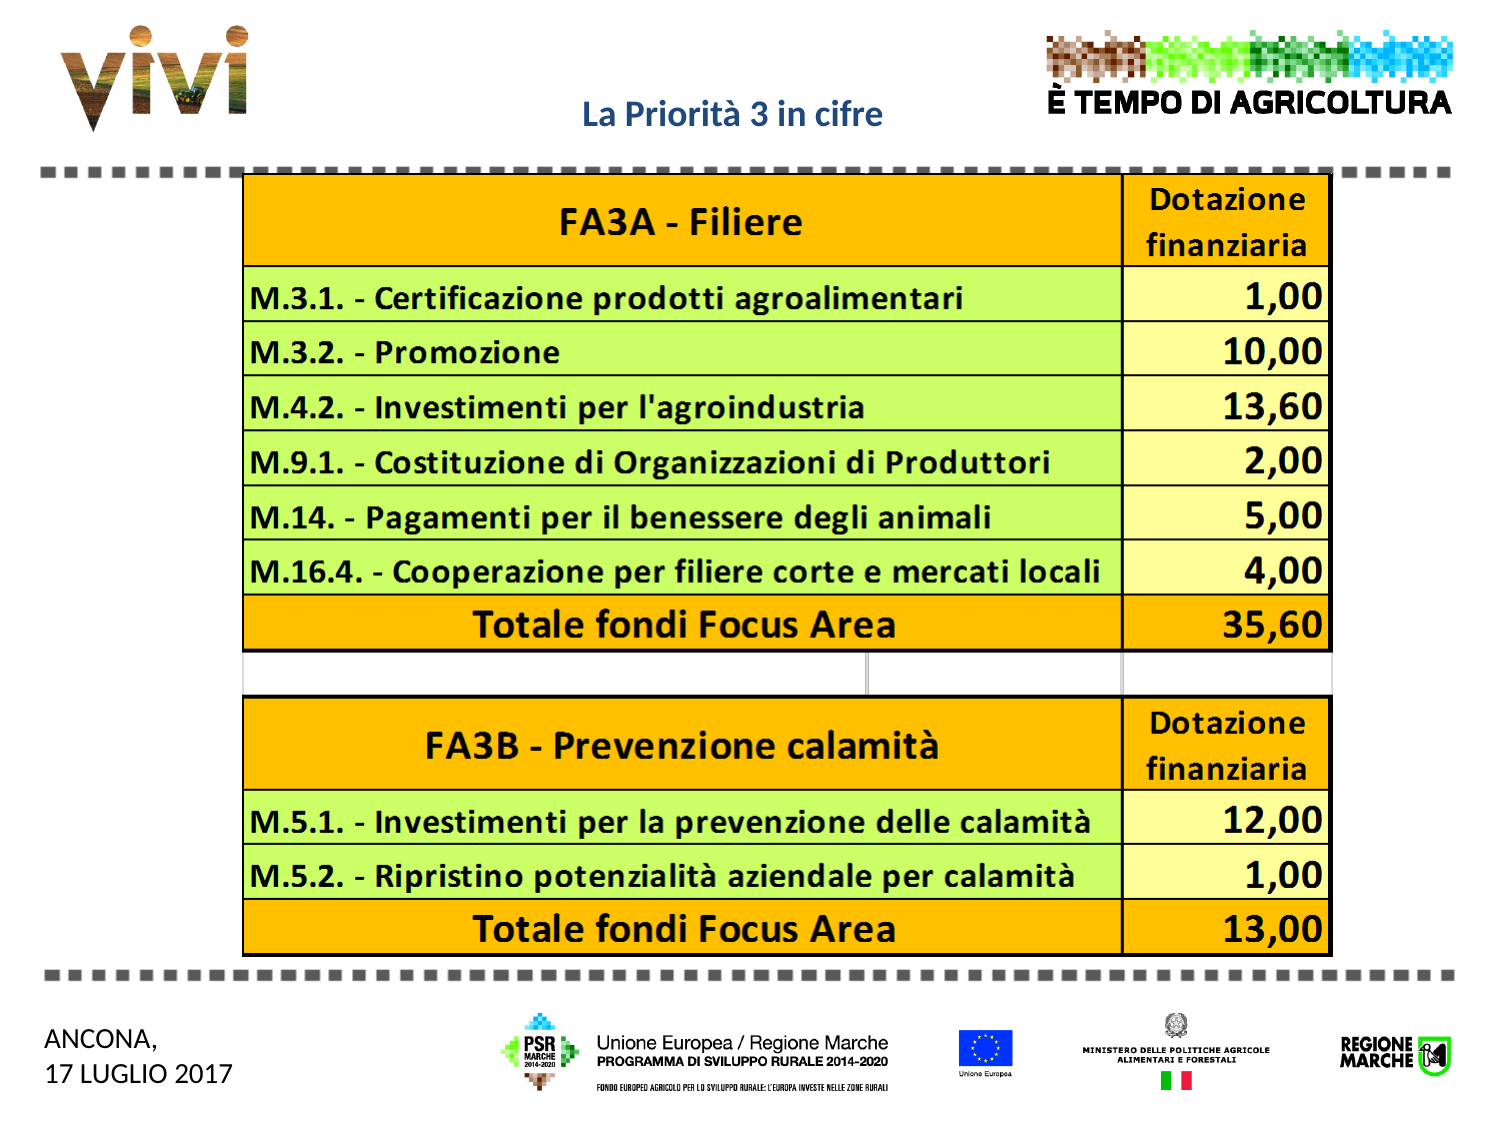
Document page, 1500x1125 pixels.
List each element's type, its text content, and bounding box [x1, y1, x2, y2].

text_box La Priorità 3 in cifre [442, 81, 1024, 142]
picture [1046, 30, 1453, 115]
text_box ANCONA, 17 LUGLIO 2017 [29, 1022, 361, 1097]
picture [0, 9, 1490, 1112]
